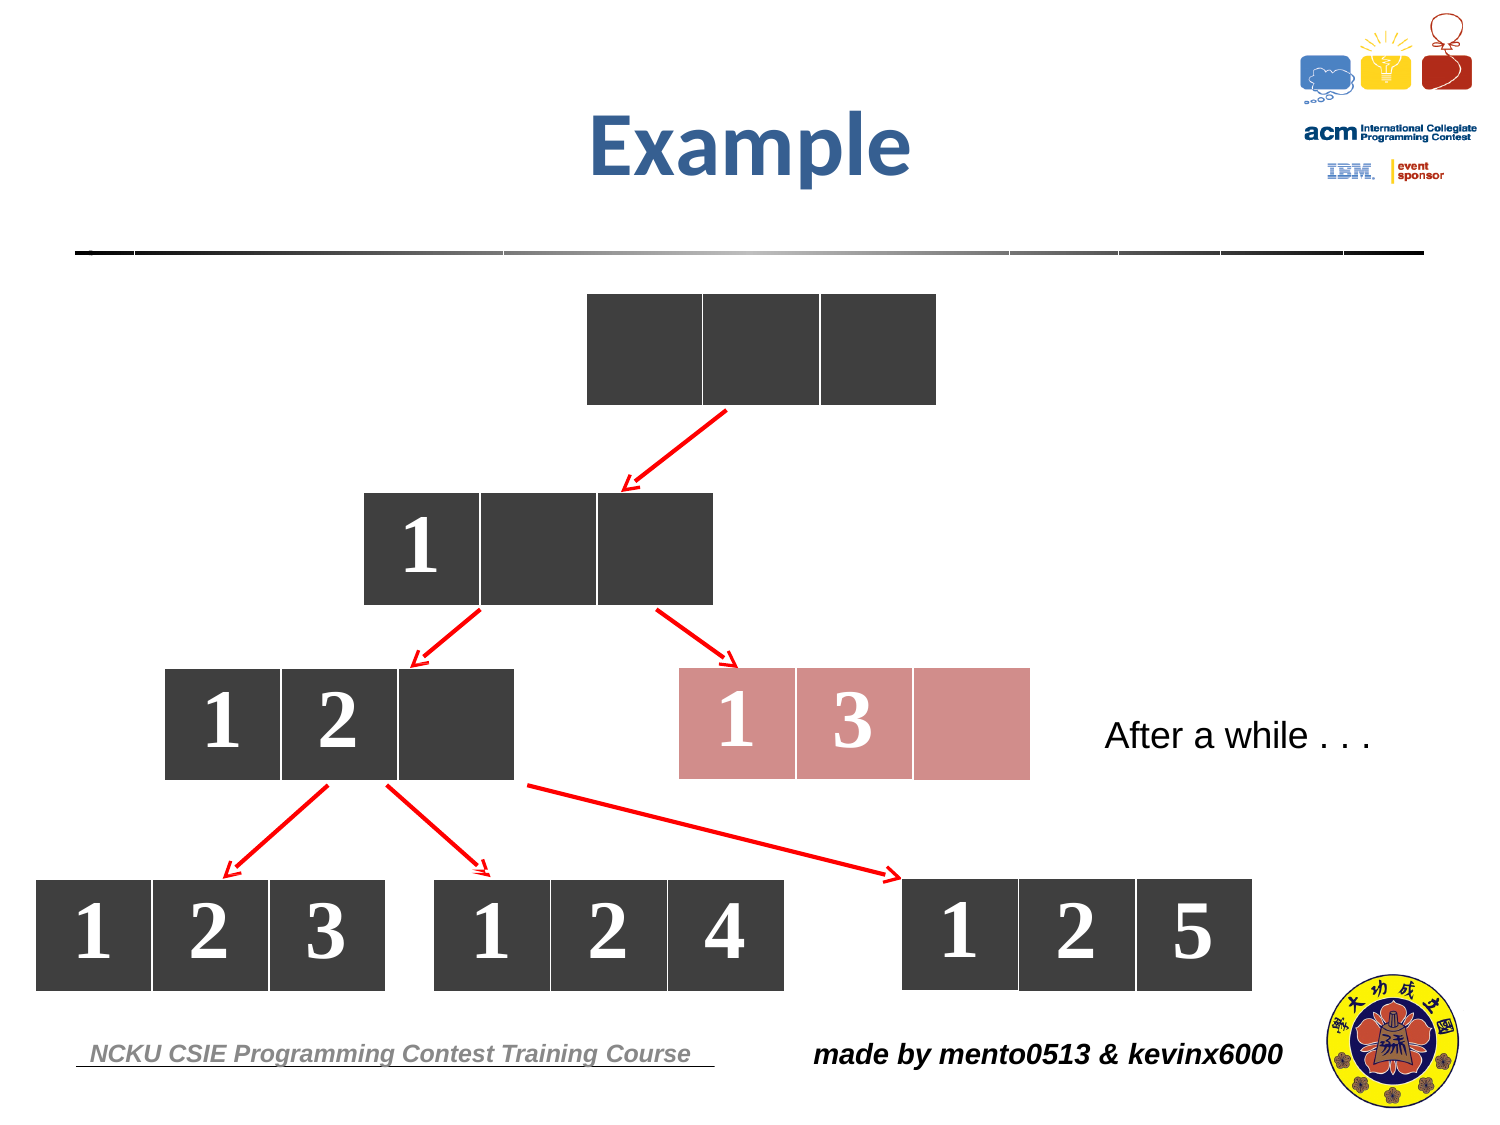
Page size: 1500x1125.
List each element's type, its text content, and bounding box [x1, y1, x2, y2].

table_header [821, 294, 936, 405]
text_box [410, 649, 430, 669]
text_box [714, 1027, 1301, 1078]
table_header [914, 668, 1030, 780]
table_header 3 [797, 668, 912, 779]
table_header 1 [165, 669, 280, 780]
slide_number made by mento0513 & kevinx6000 [811, 1038, 1288, 1125]
table_header 1 [902, 879, 1018, 990]
footer NCKU CSIE Programming Contest Training Course [73, 1040, 729, 1125]
table_header 5 [1137, 879, 1252, 991]
text_box [882, 865, 901, 884]
table_header 2 [551, 880, 667, 991]
title Example [501, 83, 999, 272]
picture [1292, 12, 1480, 188]
table_header 2 [282, 669, 397, 780]
table_header [703, 294, 819, 405]
table_header 1 [36, 880, 151, 991]
table_header 2 [1019, 879, 1135, 991]
table_header 1 [364, 493, 479, 605]
table_header [598, 493, 713, 605]
table_header 3 [270, 880, 385, 991]
table_header 2 [153, 880, 268, 991]
text_box [222, 860, 242, 879]
table_header [481, 493, 596, 605]
table_header [399, 669, 514, 780]
table_header 1 [679, 668, 795, 779]
table_header 4 [668, 880, 784, 991]
text_box [1317, 970, 1465, 1114]
text_box [620, 474, 641, 493]
text_box [471, 858, 491, 878]
table_header 1 [434, 880, 550, 991]
table_header [587, 294, 702, 405]
text_box After a while . . . [1102, 710, 1375, 756]
text_box [718, 650, 739, 669]
